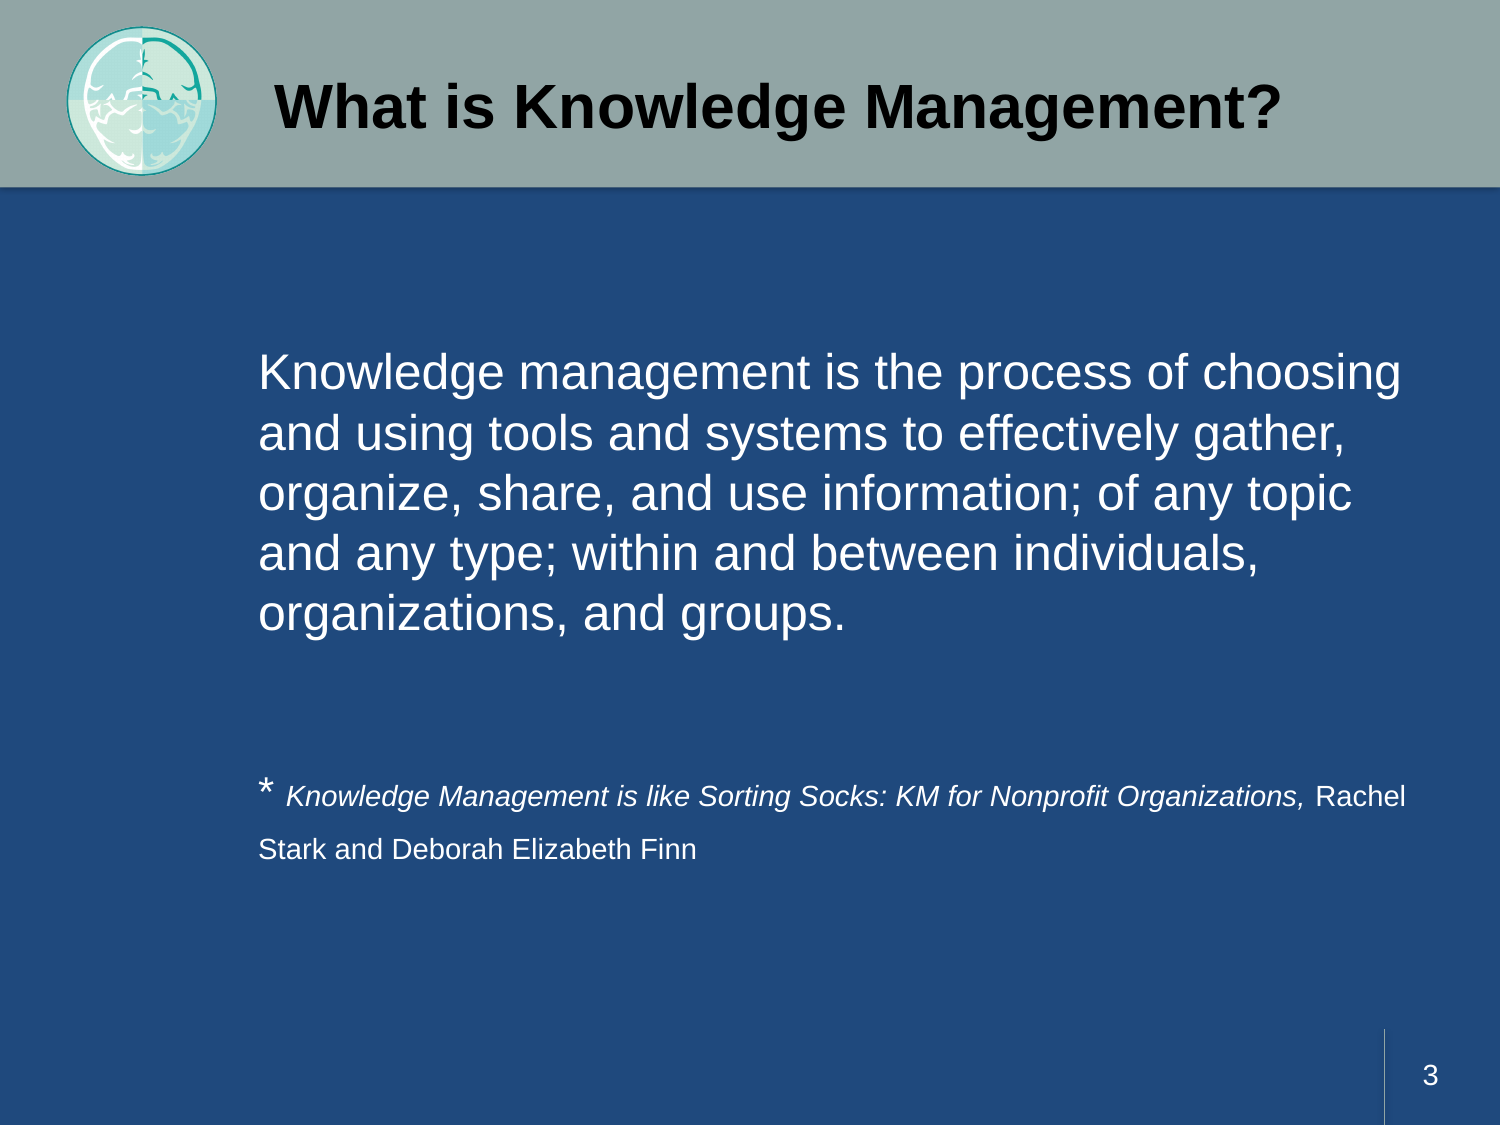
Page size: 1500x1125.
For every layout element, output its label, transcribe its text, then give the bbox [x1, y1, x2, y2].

title What is Knowledge Management? [222, 45, 1425, 162]
list Knowledge management is the process of choosing and using tools and systems to effectively gather, organize, share, and use information; of any topic and any type; within and between individuals, organizations, and groups. * Knowledge Management is like Sorting Socks: KM for Nonprofit Organizations, Rachel Stark and Deborah Elizabeth Finn [243, 262, 1425, 1005]
picture [66, 26, 217, 176]
slide_number 3 [1407, 1045, 1500, 1102]
